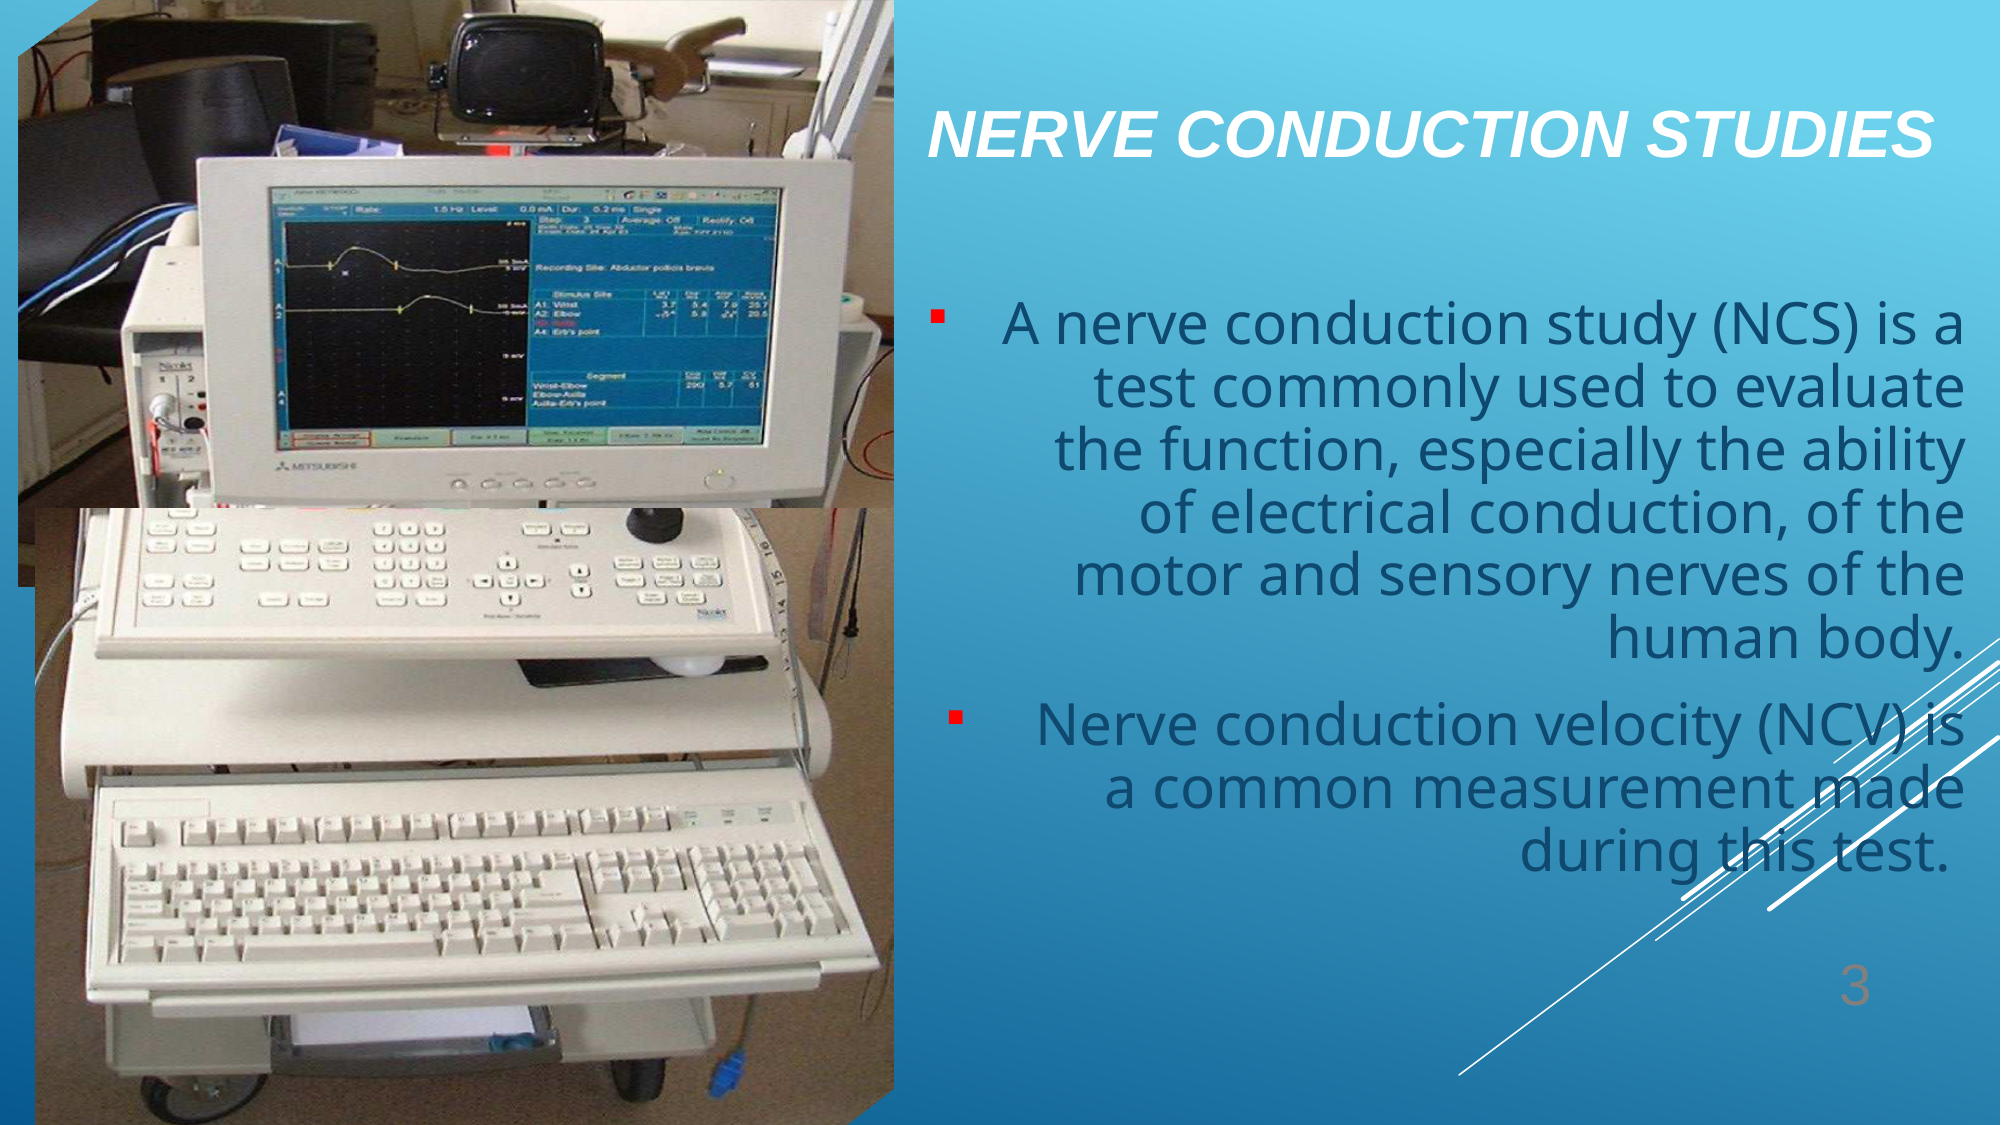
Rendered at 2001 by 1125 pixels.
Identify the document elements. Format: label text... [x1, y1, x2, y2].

picture [18, 0, 894, 1125]
slide_number 3 [1700, 915, 1888, 1025]
title Nerve Conduction studies [894, 7, 2000, 255]
list A nerve conduction study (NCS) is a test commonly used to evaluate the function, especially the ability of electrical conduction, of the motor and sensory nerves of the human body. Nerve conduction velocity (NCV) is a common measurement made during this test. [910, 120, 1982, 1059]
